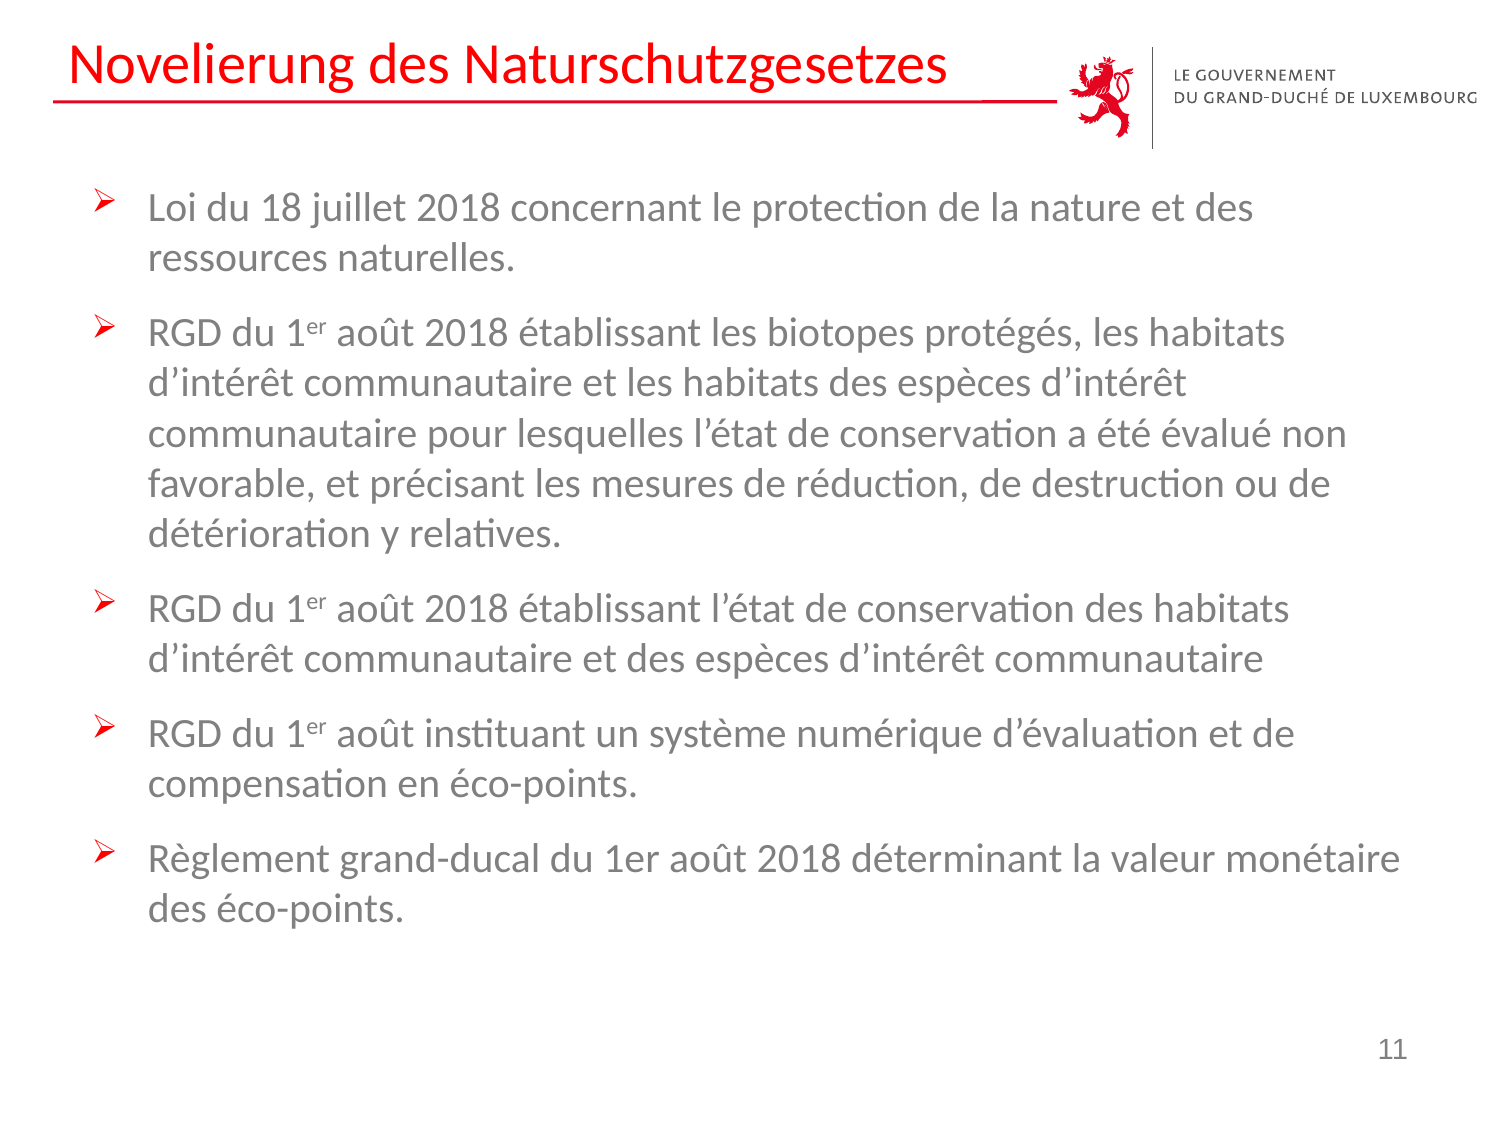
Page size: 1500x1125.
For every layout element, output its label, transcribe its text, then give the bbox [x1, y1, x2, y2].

list Loi du 18 juillet 2018 concernant le protection de la nature et des ressources naturelles. RGD du 1er août 2018 établissant les biotopes protégés, les habitats d’intérêt communautaire et les habitats des espèces d’intérêt communautaire pour lesquelles l’état de conservation a été évalué non favorable, et précisant les mesures de réduction, de destruction ou de détérioration y relatives. RGD du 1er août 2018 établissant l’état de conservation des habitats d’intérêt communautaire et des espèces d’intérêt communautaire RGD du 1er août instituant un système numérique d’évaluation et de compensation en éco-points. Règlement grand-ducal du 1er août 2018 déterminant la valeur monétaire des éco-points. [76, 172, 1427, 982]
title Novelierung des Naturschutzgesetzes [52, 18, 1070, 103]
slide_number 11 [1316, 1022, 1424, 1107]
